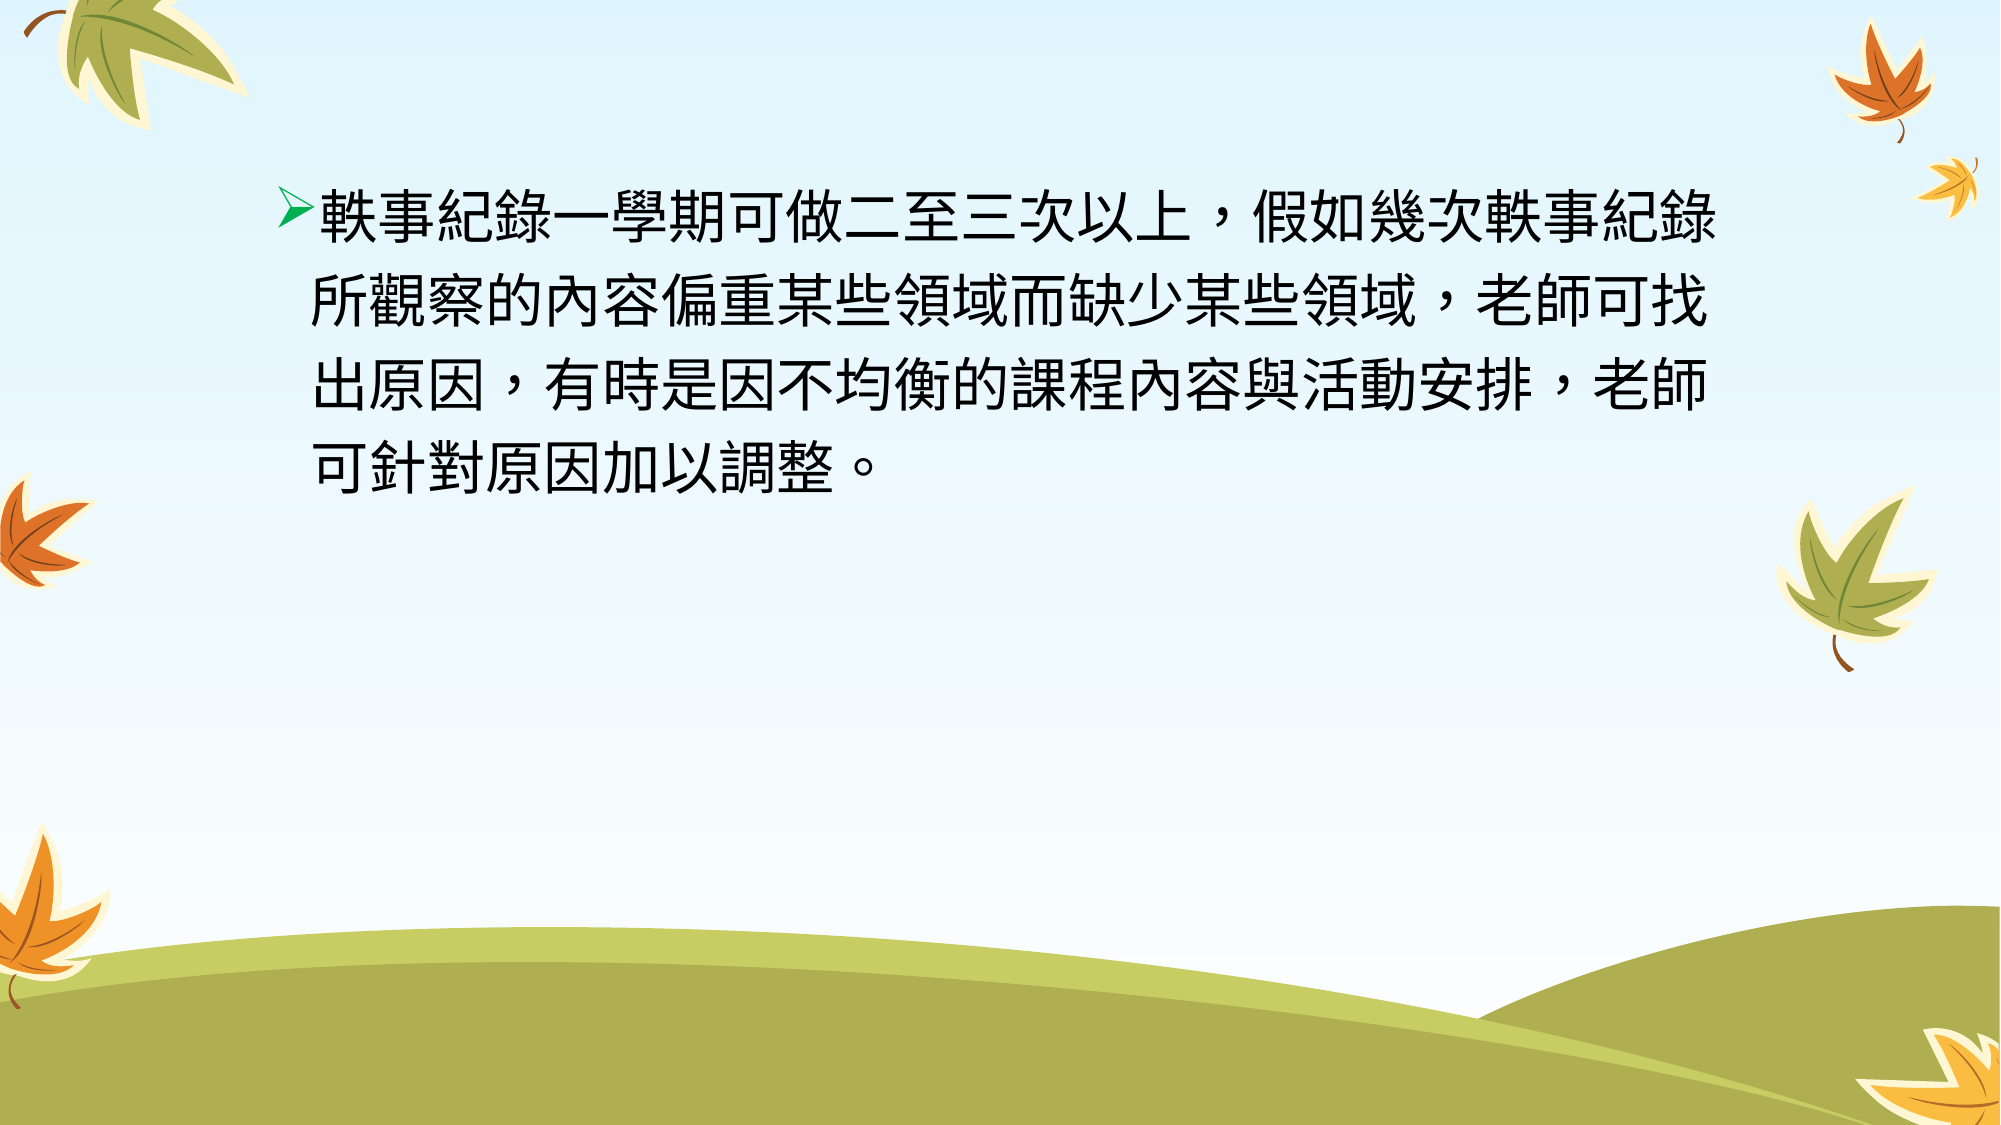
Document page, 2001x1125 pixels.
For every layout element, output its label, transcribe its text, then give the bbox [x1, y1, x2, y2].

list 軼事紀錄一學期可做二至三次以上，假如幾次軼事紀錄所觀察的內容偏重某些領域而缺少某些領域，老師可找出原因，有時是因不均衡的課程內容與活動安排，老師可針對原因加以調整。 [250, 158, 1750, 925]
